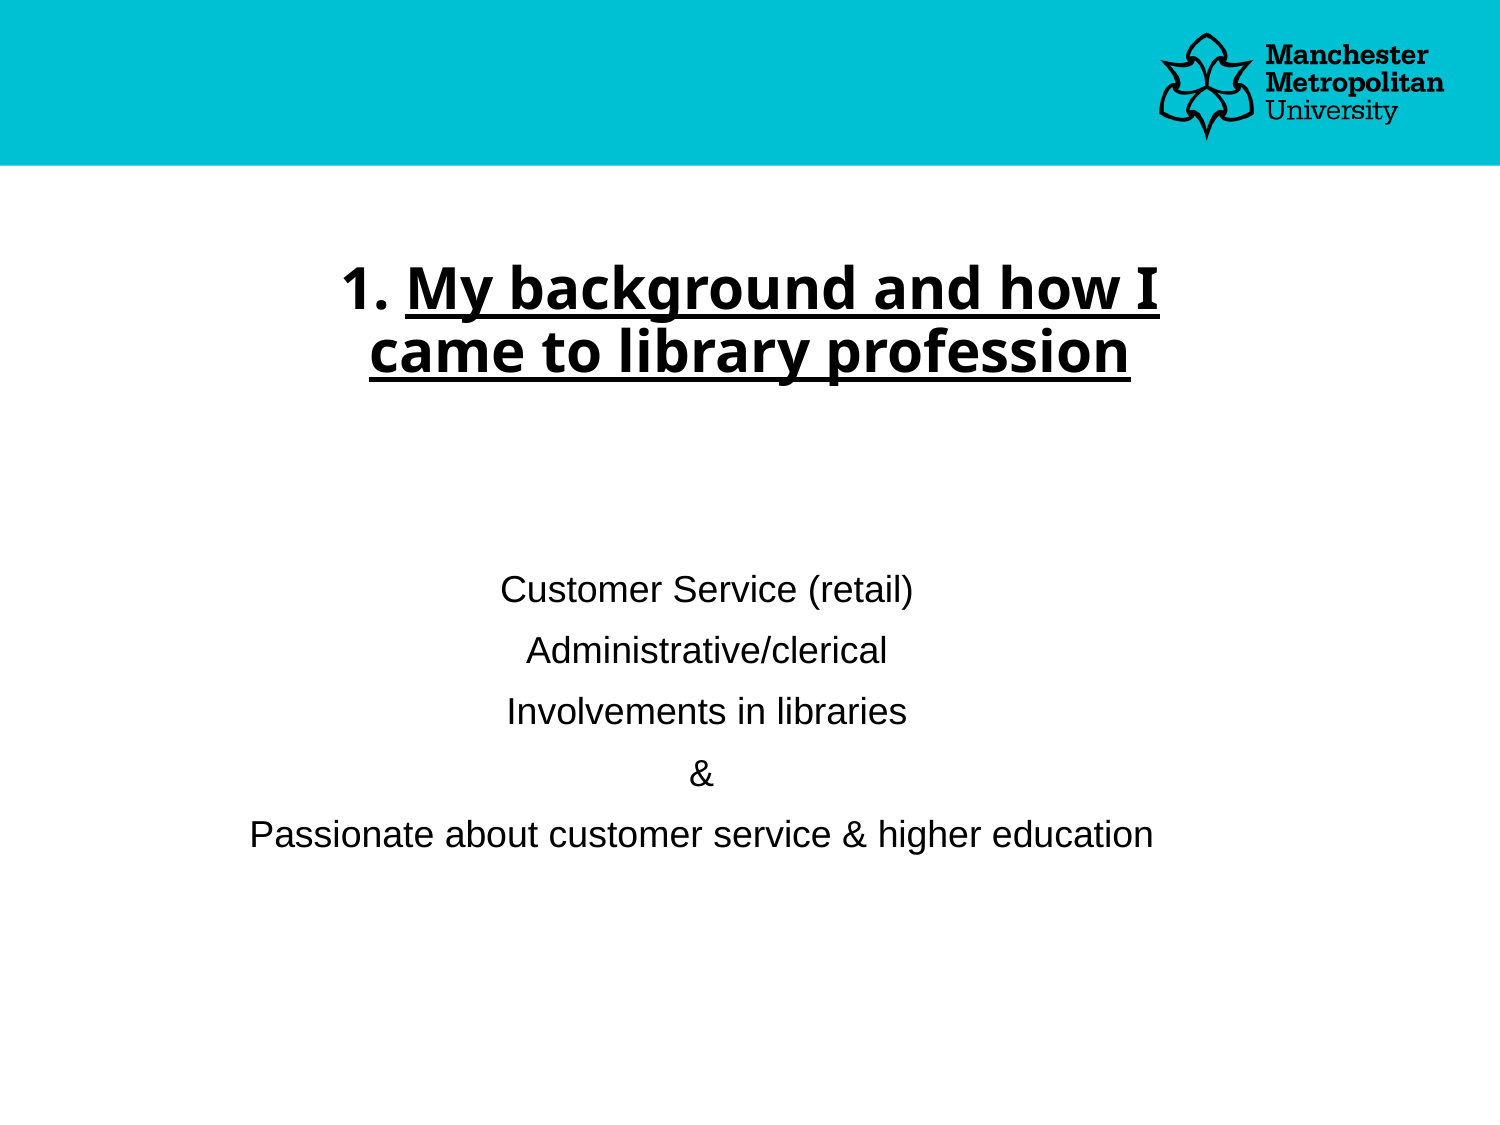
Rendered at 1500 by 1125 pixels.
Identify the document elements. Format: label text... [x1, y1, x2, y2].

title 1. My background and how I came to library profession [301, 274, 1199, 526]
picture [1094, 0, 1500, 229]
list Customer Service (retail) Administrative/clerical Involvements in libraries & Passionate about customer service & higher education [62, 562, 1352, 987]
